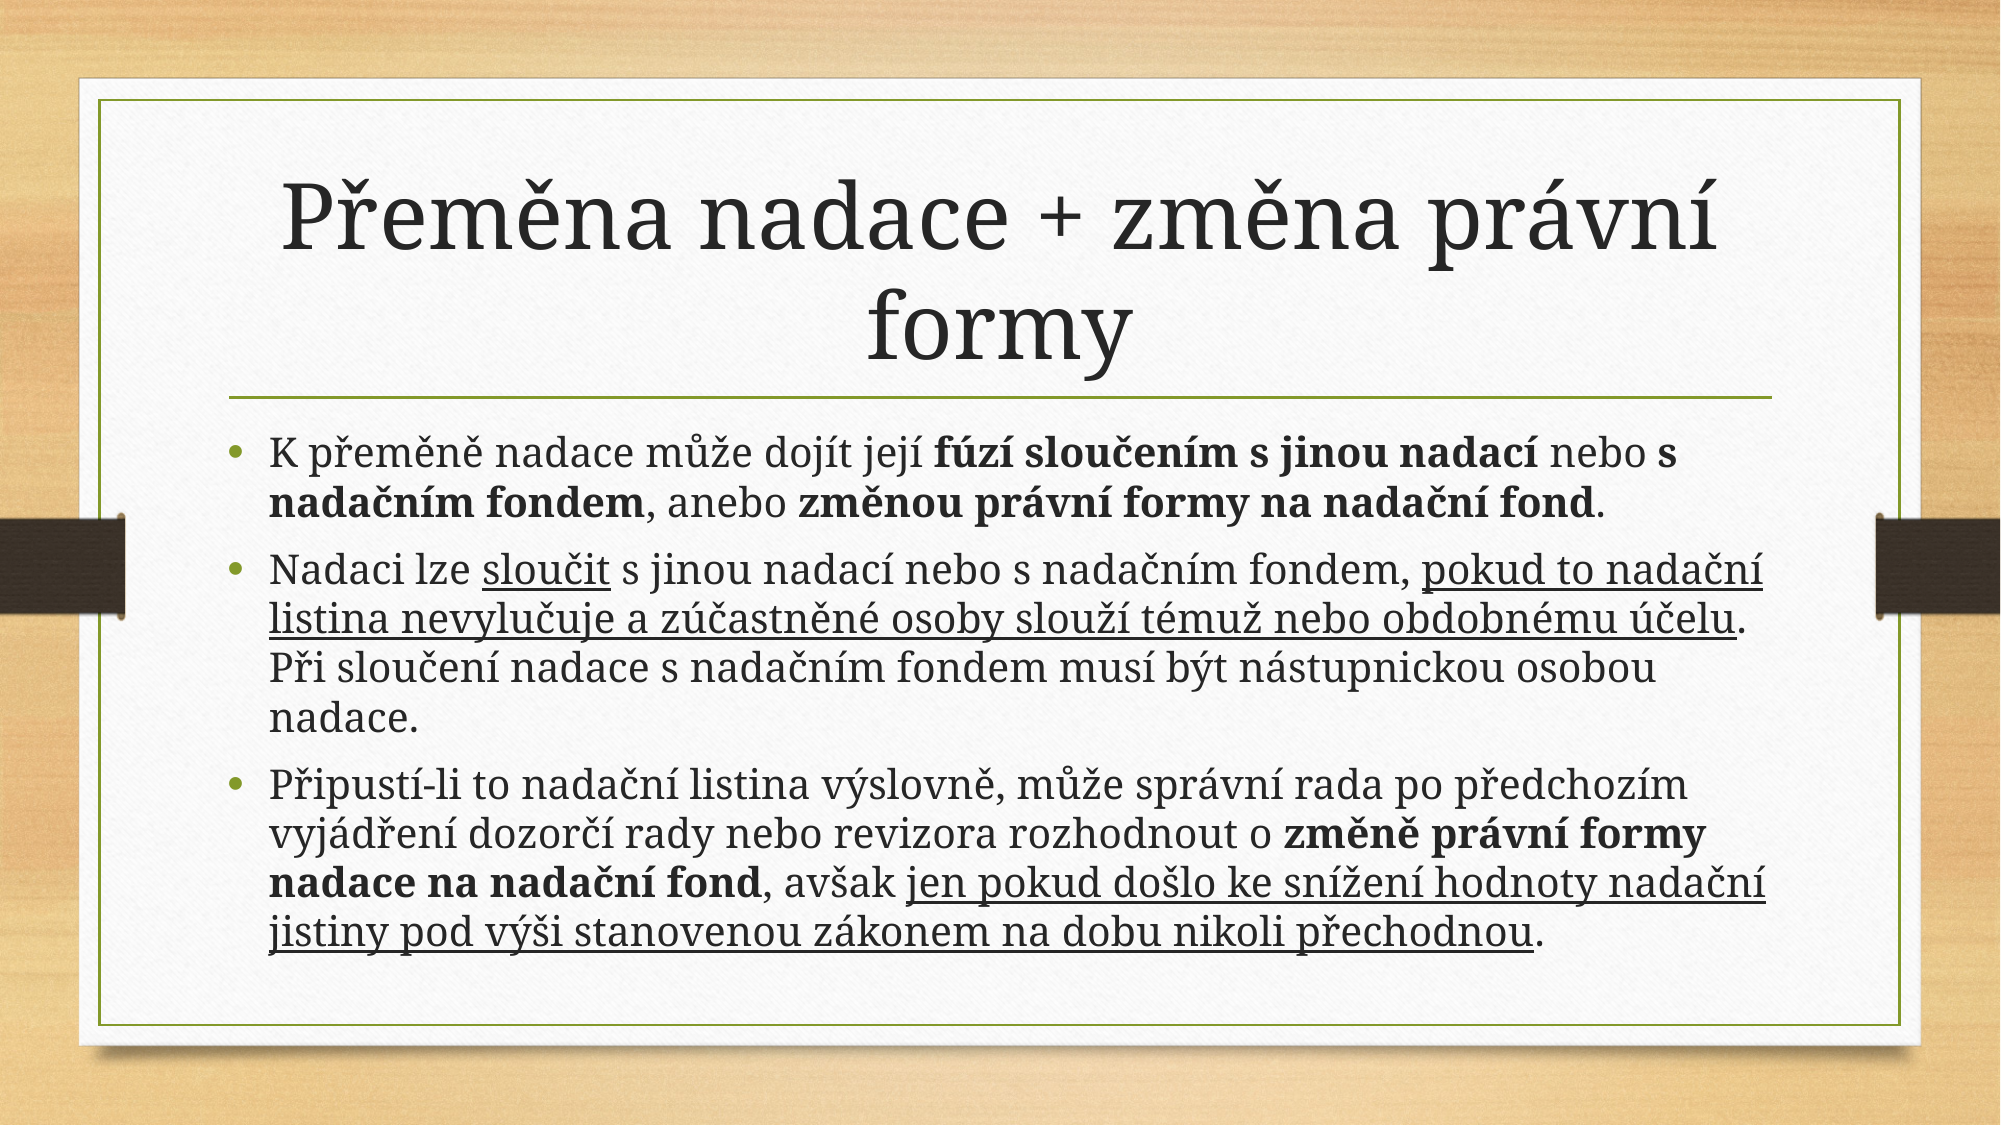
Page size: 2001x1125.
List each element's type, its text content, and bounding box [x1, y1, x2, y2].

title Přeměna nadace + změna právní formy [212, 161, 1788, 375]
list K přeměně nadace může dojít její fúzí sloučením s jinou nadací nebo s nadačním fondem, anebo změnou právní formy na nadační fond. Nadaci lze sloučit s jinou nadací nebo s nadačním fondem, pokud to nadační listina nevylučuje a zúčastněné osoby slouží témuž nebo obdobnému účelu. Při sloučení nadace s nadačním fondem musí být nástupnickou osobou nadace. Připustí-li to nadační listina výslovně, může správní rada po předchozím vyjádření dozorčí rady nebo revizora rozhodnout o změně právní formy nadace na nadační fond, avšak jen pokud došlo ke snížení hodnoty nadační jistiny pod výši stanovenou zákonem na dobu nikoli přechodnou. [212, 419, 1788, 964]
picture [0, 0, 2001, 1125]
